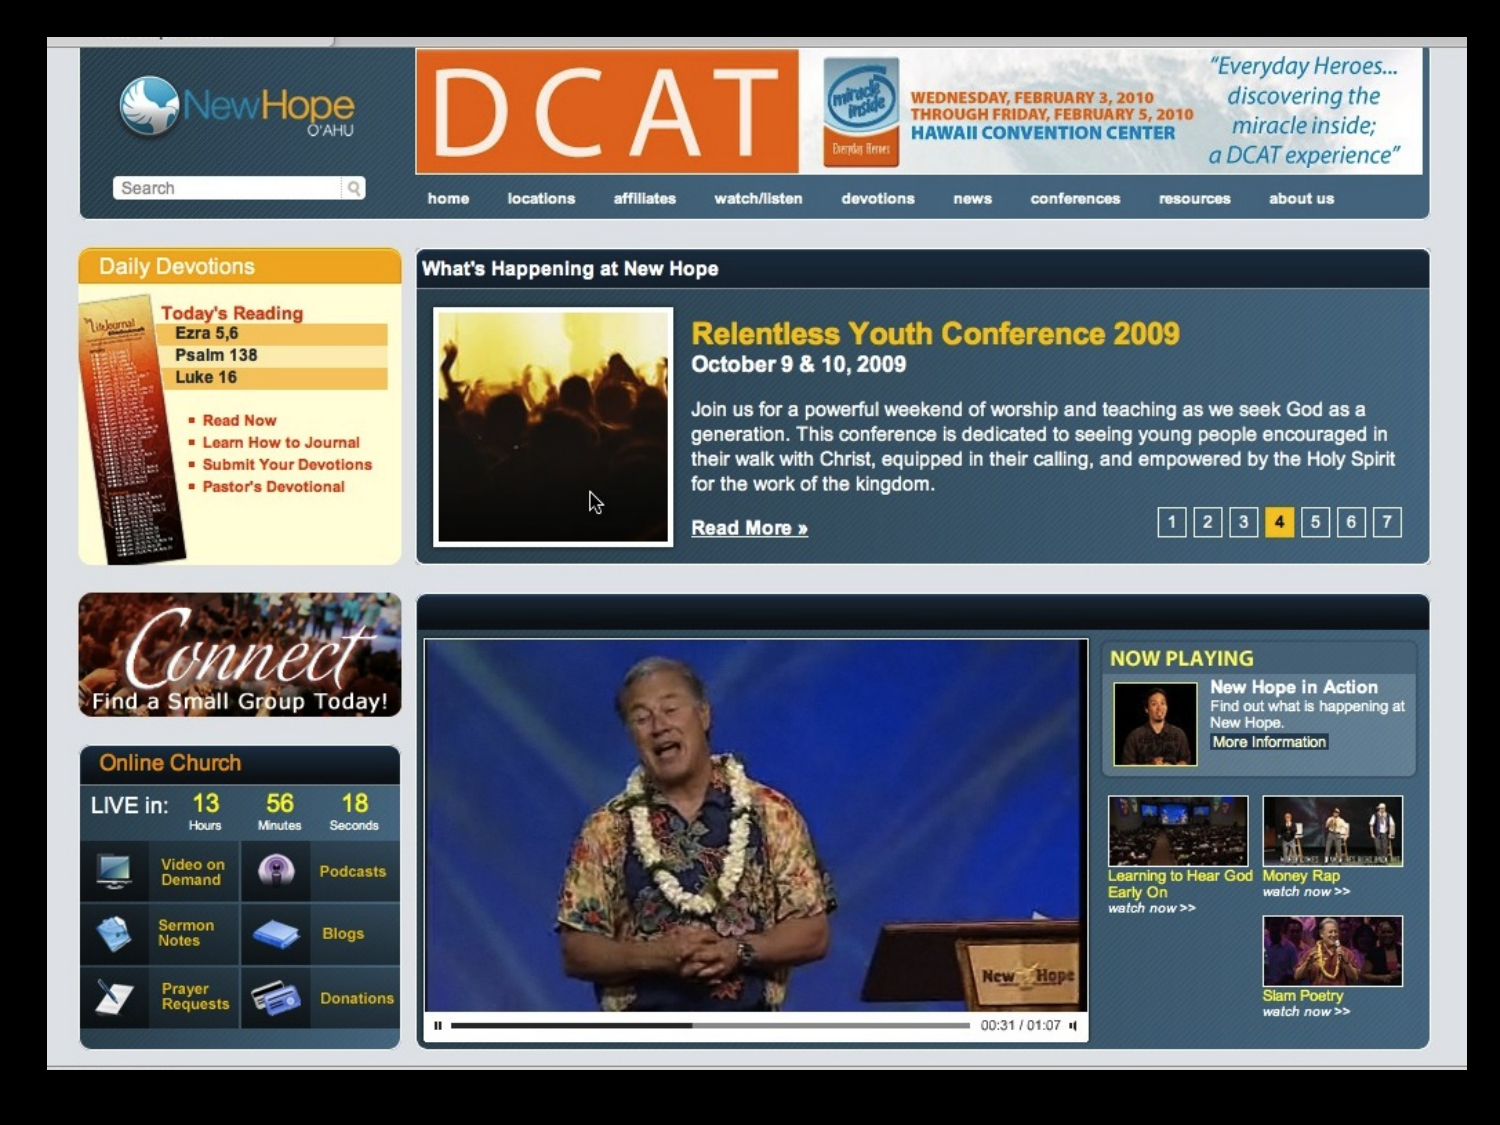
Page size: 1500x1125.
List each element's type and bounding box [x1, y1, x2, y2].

list [47, 37, 1467, 1070]
